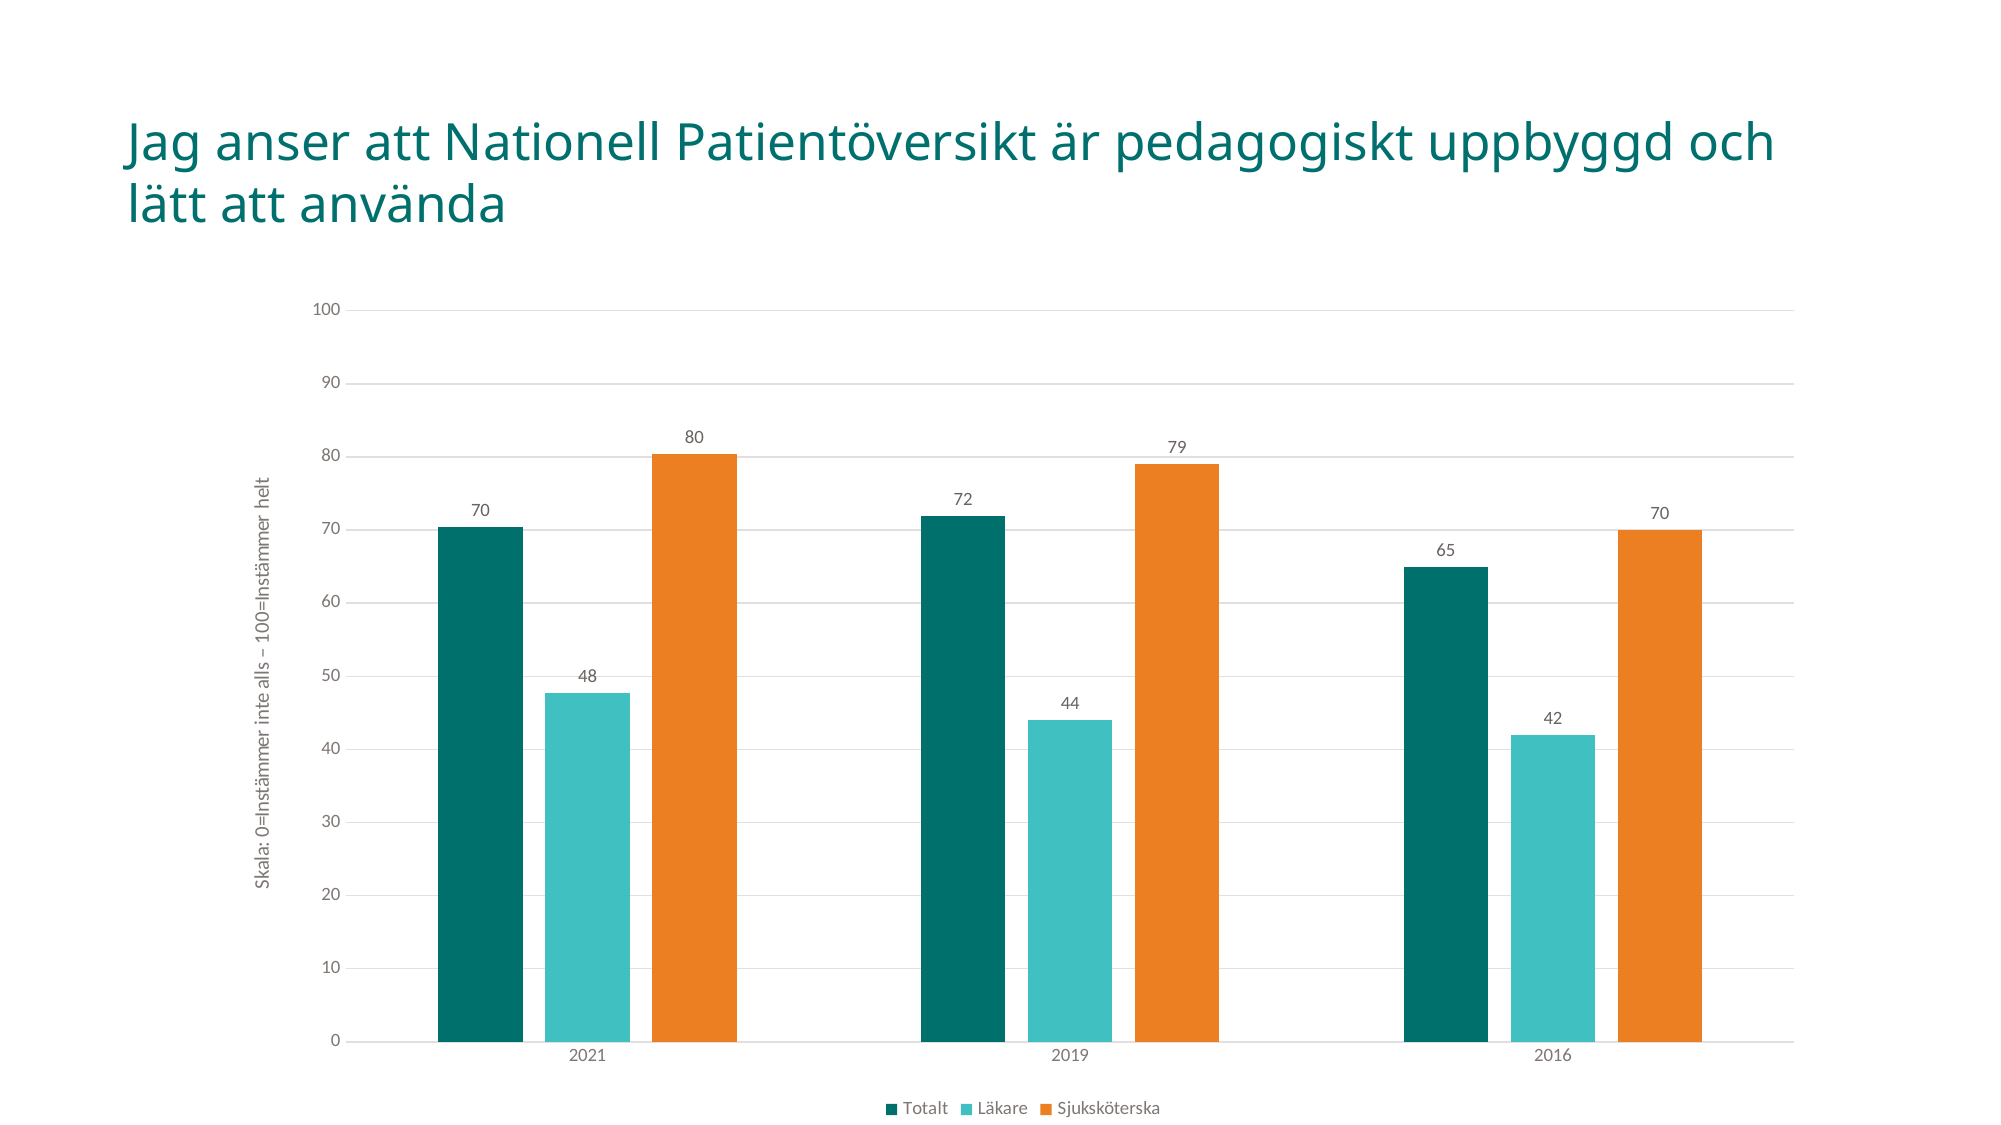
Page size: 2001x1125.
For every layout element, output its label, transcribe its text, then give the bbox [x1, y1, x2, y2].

chart [220, 284, 1827, 1125]
title Jag anser att Nationell Patientöversikt är pedagogiskt uppbyggd och lätt att använda [112, 100, 1863, 241]
